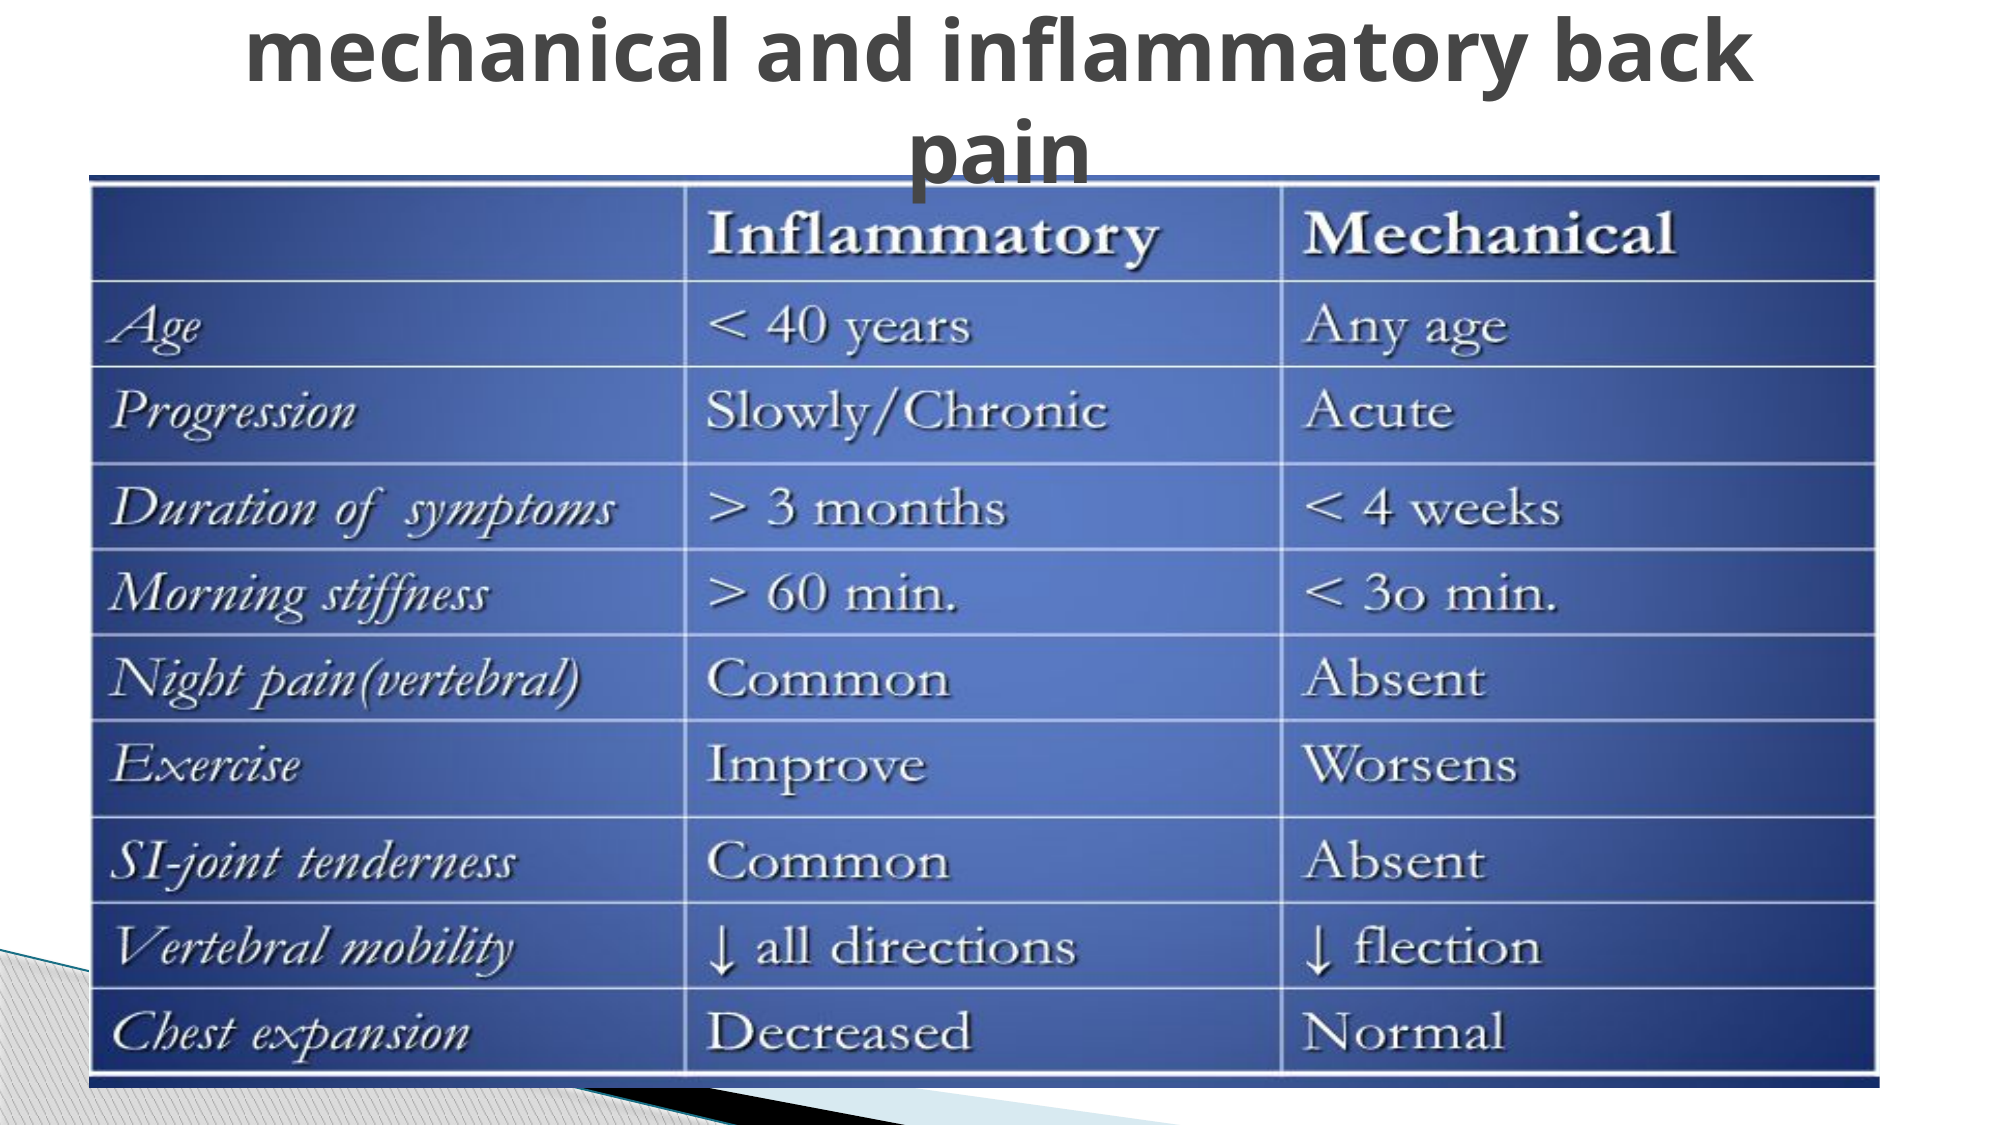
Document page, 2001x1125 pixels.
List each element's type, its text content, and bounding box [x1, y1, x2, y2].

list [88, 175, 1880, 1088]
title mechanical and inflammatory back pain [137, 21, 1863, 175]
